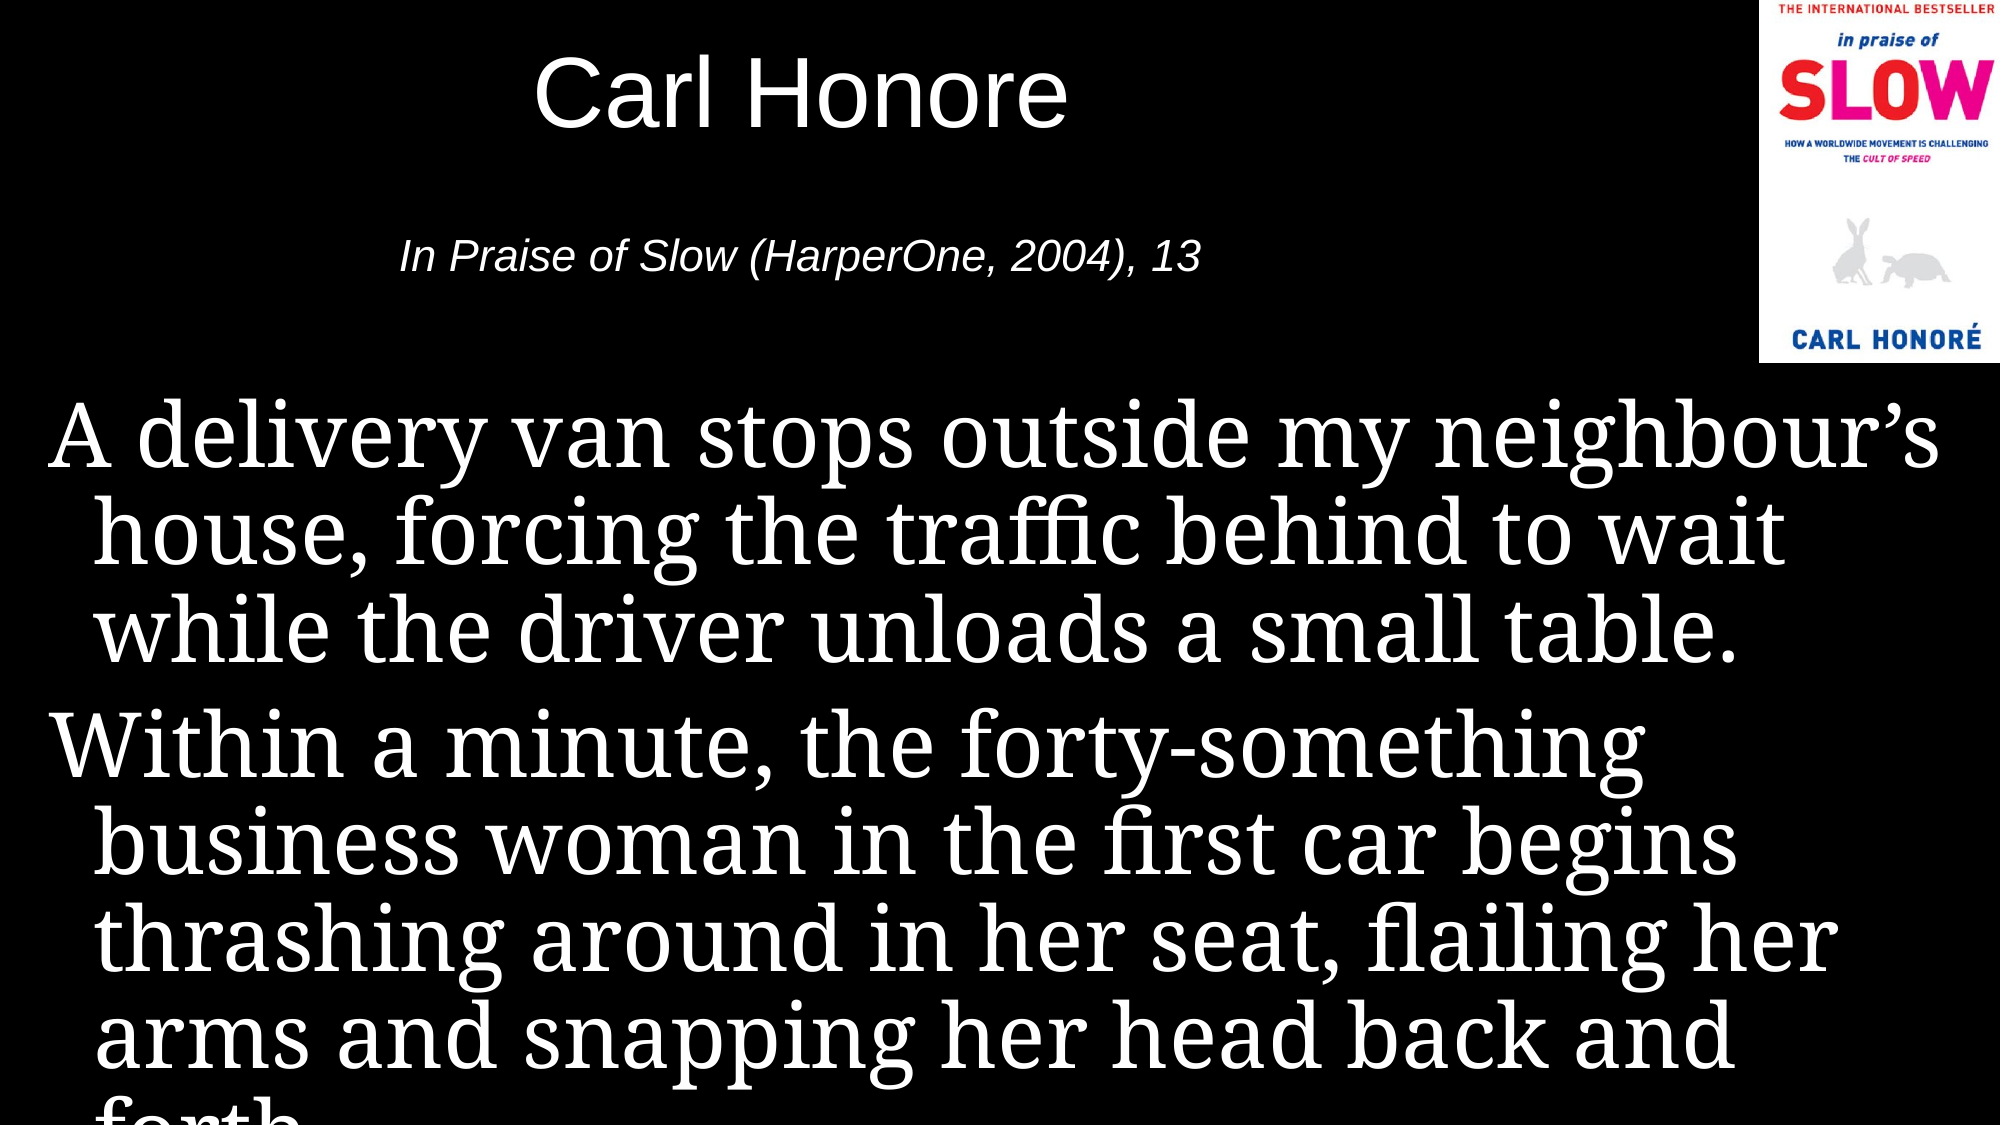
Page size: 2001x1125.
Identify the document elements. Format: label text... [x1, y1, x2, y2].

list In Praise of Slow (HarperOne, 2004), 13 [33, 224, 1568, 398]
list A delivery van stops outside my neighbour’s house, forcing the traffic behind to wait while the driver unloads a small table. Within a minute, the forty-something business woman in the first car begins thrashing around in her seat, flailing her arms and snapping her head back and forth. [33, 382, 1967, 1073]
title Carl Honore [37, 19, 1567, 143]
picture [1758, 0, 2000, 363]
